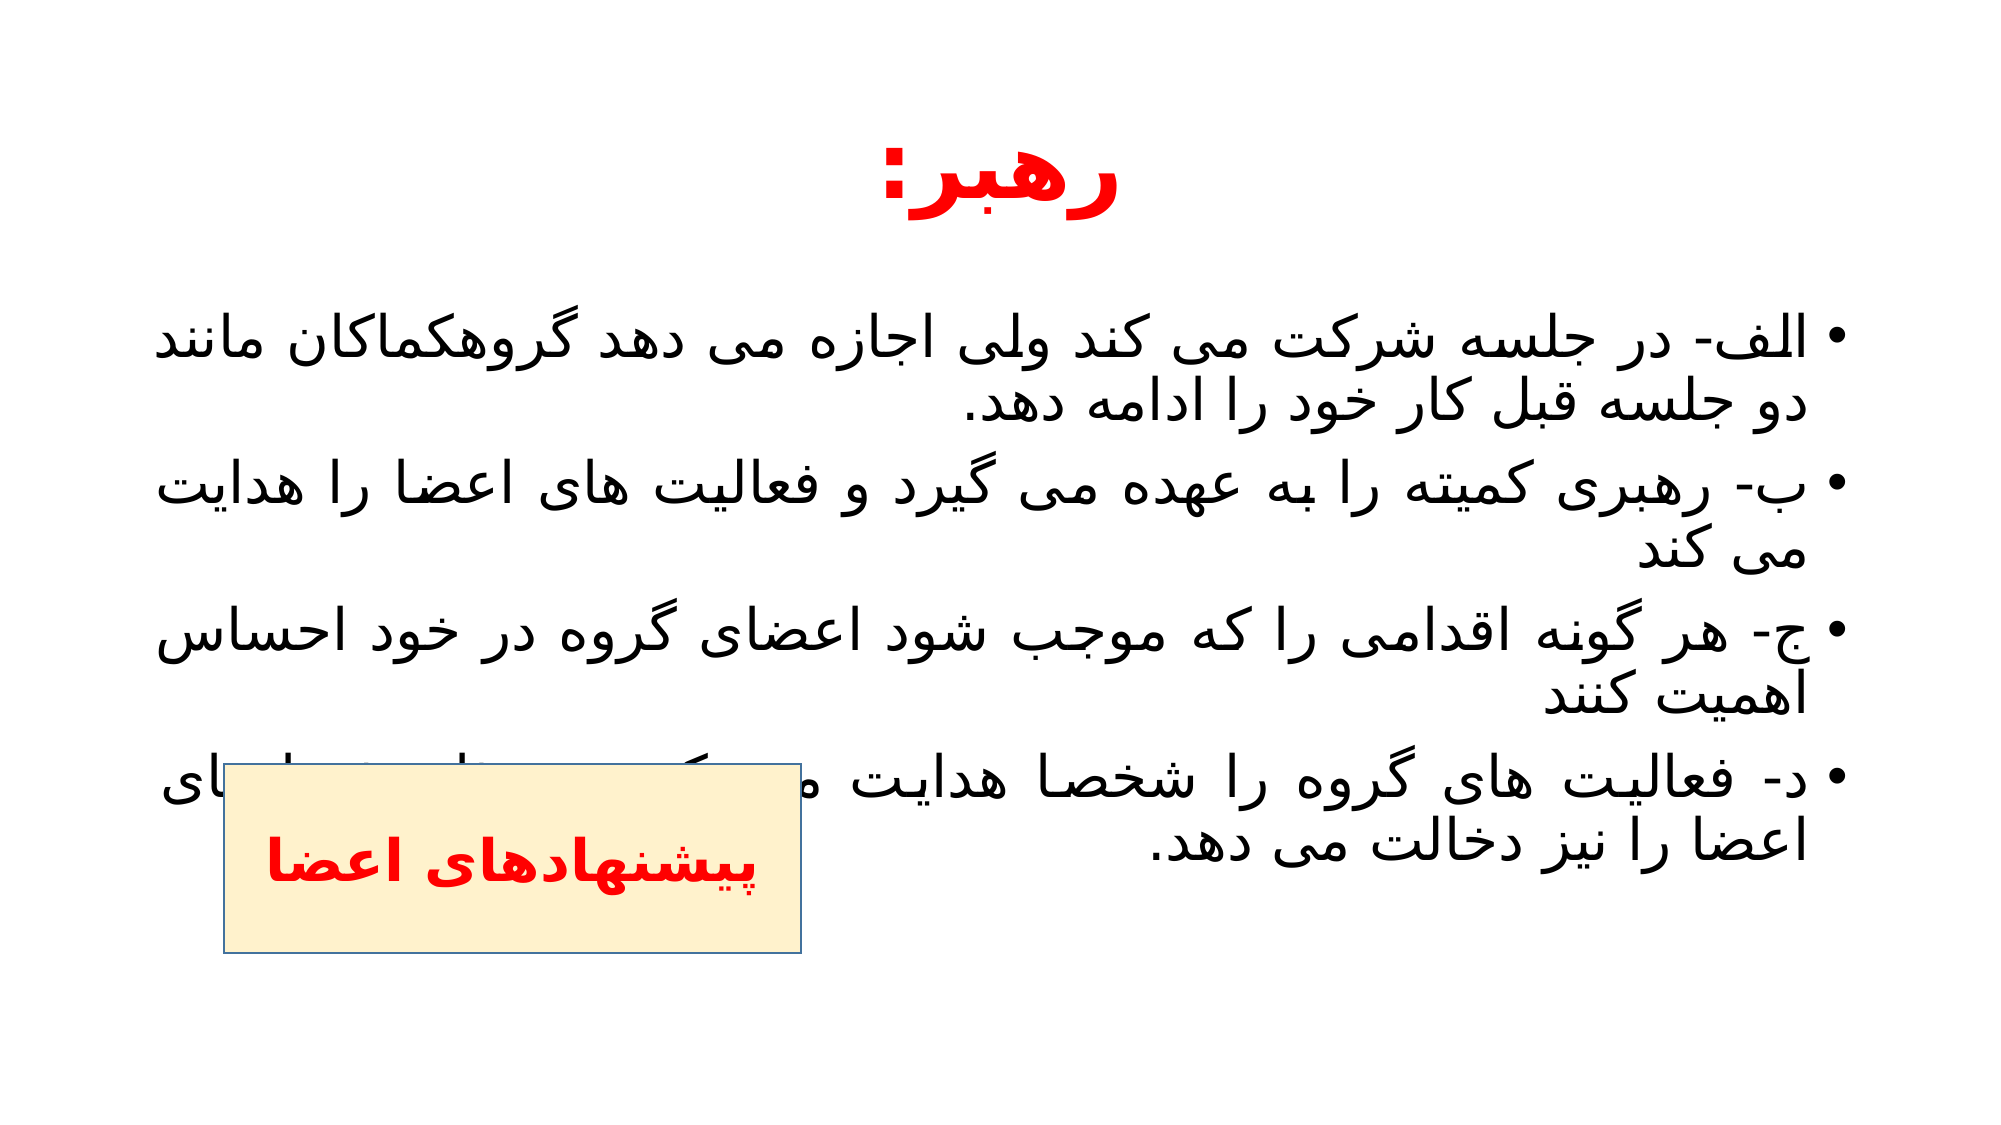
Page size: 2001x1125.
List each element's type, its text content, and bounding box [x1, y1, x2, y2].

title رهبر: [137, 59, 1863, 278]
text_box پیشنهادهای اعضا [223, 763, 802, 954]
list الف- در جلسه شرکت می کند ولی اجازه می دهد گروهکماکان مانند دو جلسه قبل کار خود را ادامه دهد. ب- رهبری کمیته را به عهده می گیرد و فعالیت های اعضا را هدایت می کند ج- هر گونه اقدامی را که موجب شود اعضای گروه در خود احساس اهمیت کنند د- فعالیت های گروه را شخصا هدایت می کند، معهذا پیشنهادهای اعضا را نیز دخالت می دهد. [137, 299, 1863, 1014]
